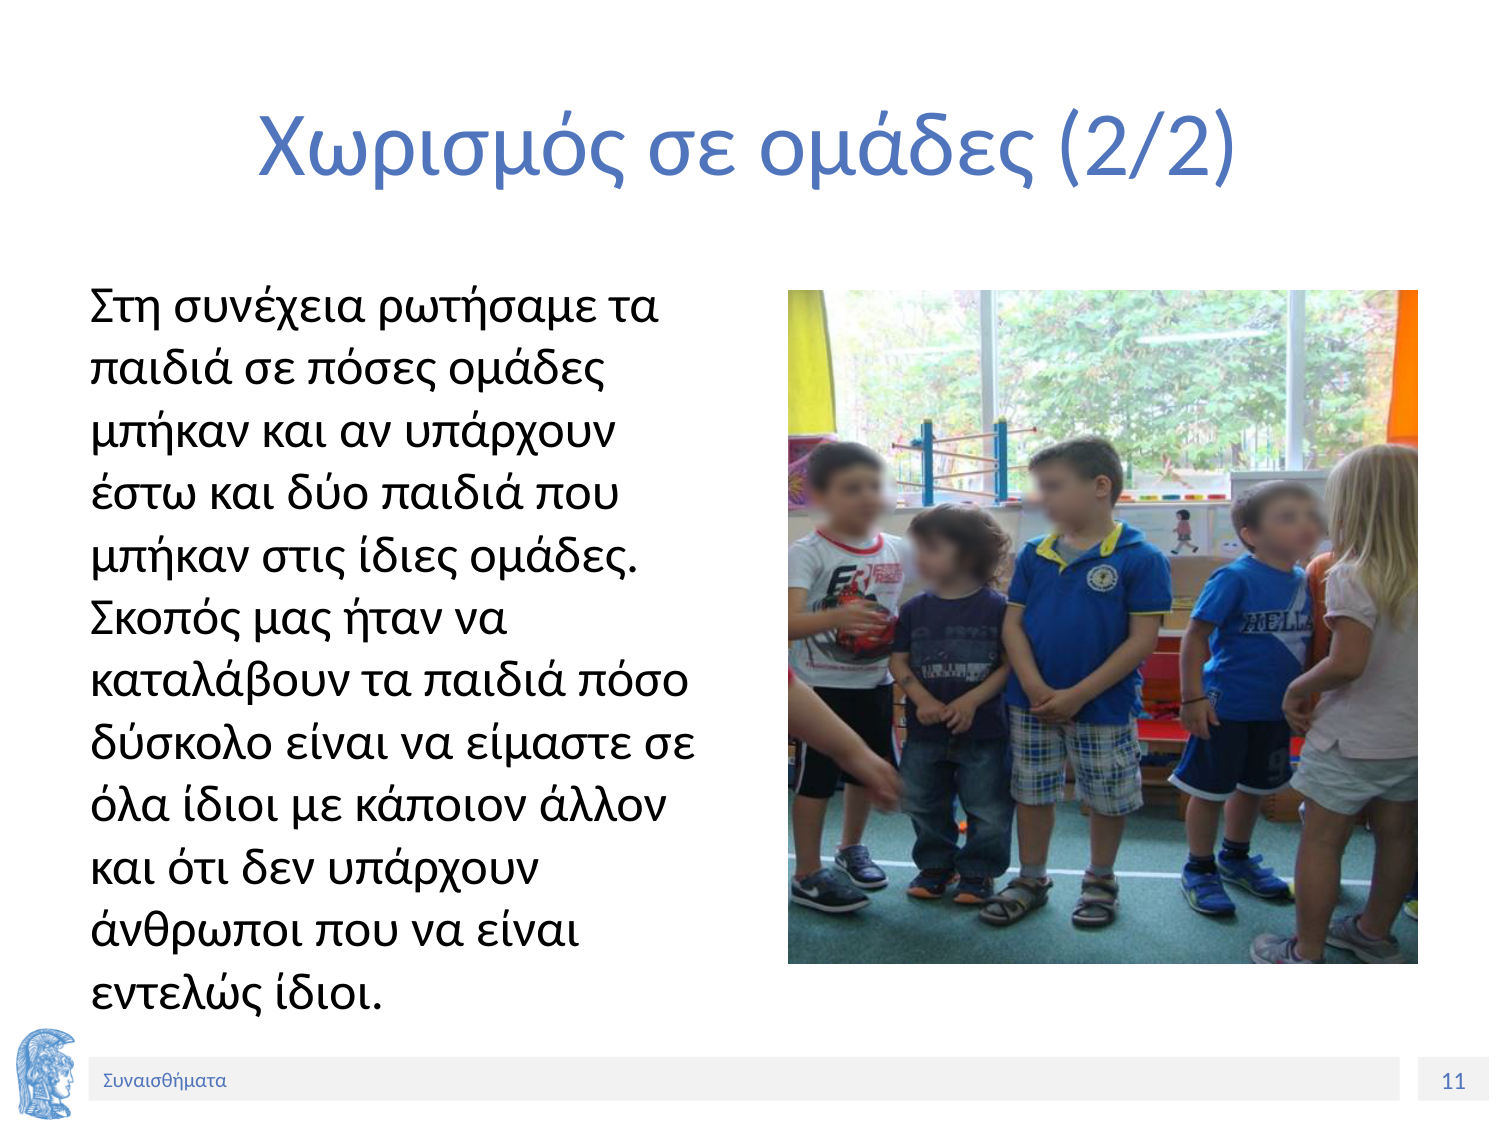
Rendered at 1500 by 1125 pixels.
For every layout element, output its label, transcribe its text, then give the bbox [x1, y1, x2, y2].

picture [9, 1025, 81, 1120]
list Στη συνέχεια ρωτήσαμε τα παιδιά σε πόσες ομάδες μπήκαν και αν υπάρχουν έστω και δύο παιδιά που μπήκαν στις ίδιες ομάδες. Σκοπός μας ήταν να καταλάβουν τα παιδιά πόσο δύσκολο είναι να είμαστε σε όλα ίδιοι με κάποιον άλλον και ότι δεν υπάρχουν άνθρωποι που να είναι εντελώς ίδιοι. [75, 262, 738, 1005]
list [788, 290, 1418, 965]
title Χωρισμός σε ομάδες (2/2) [75, 45, 1425, 233]
